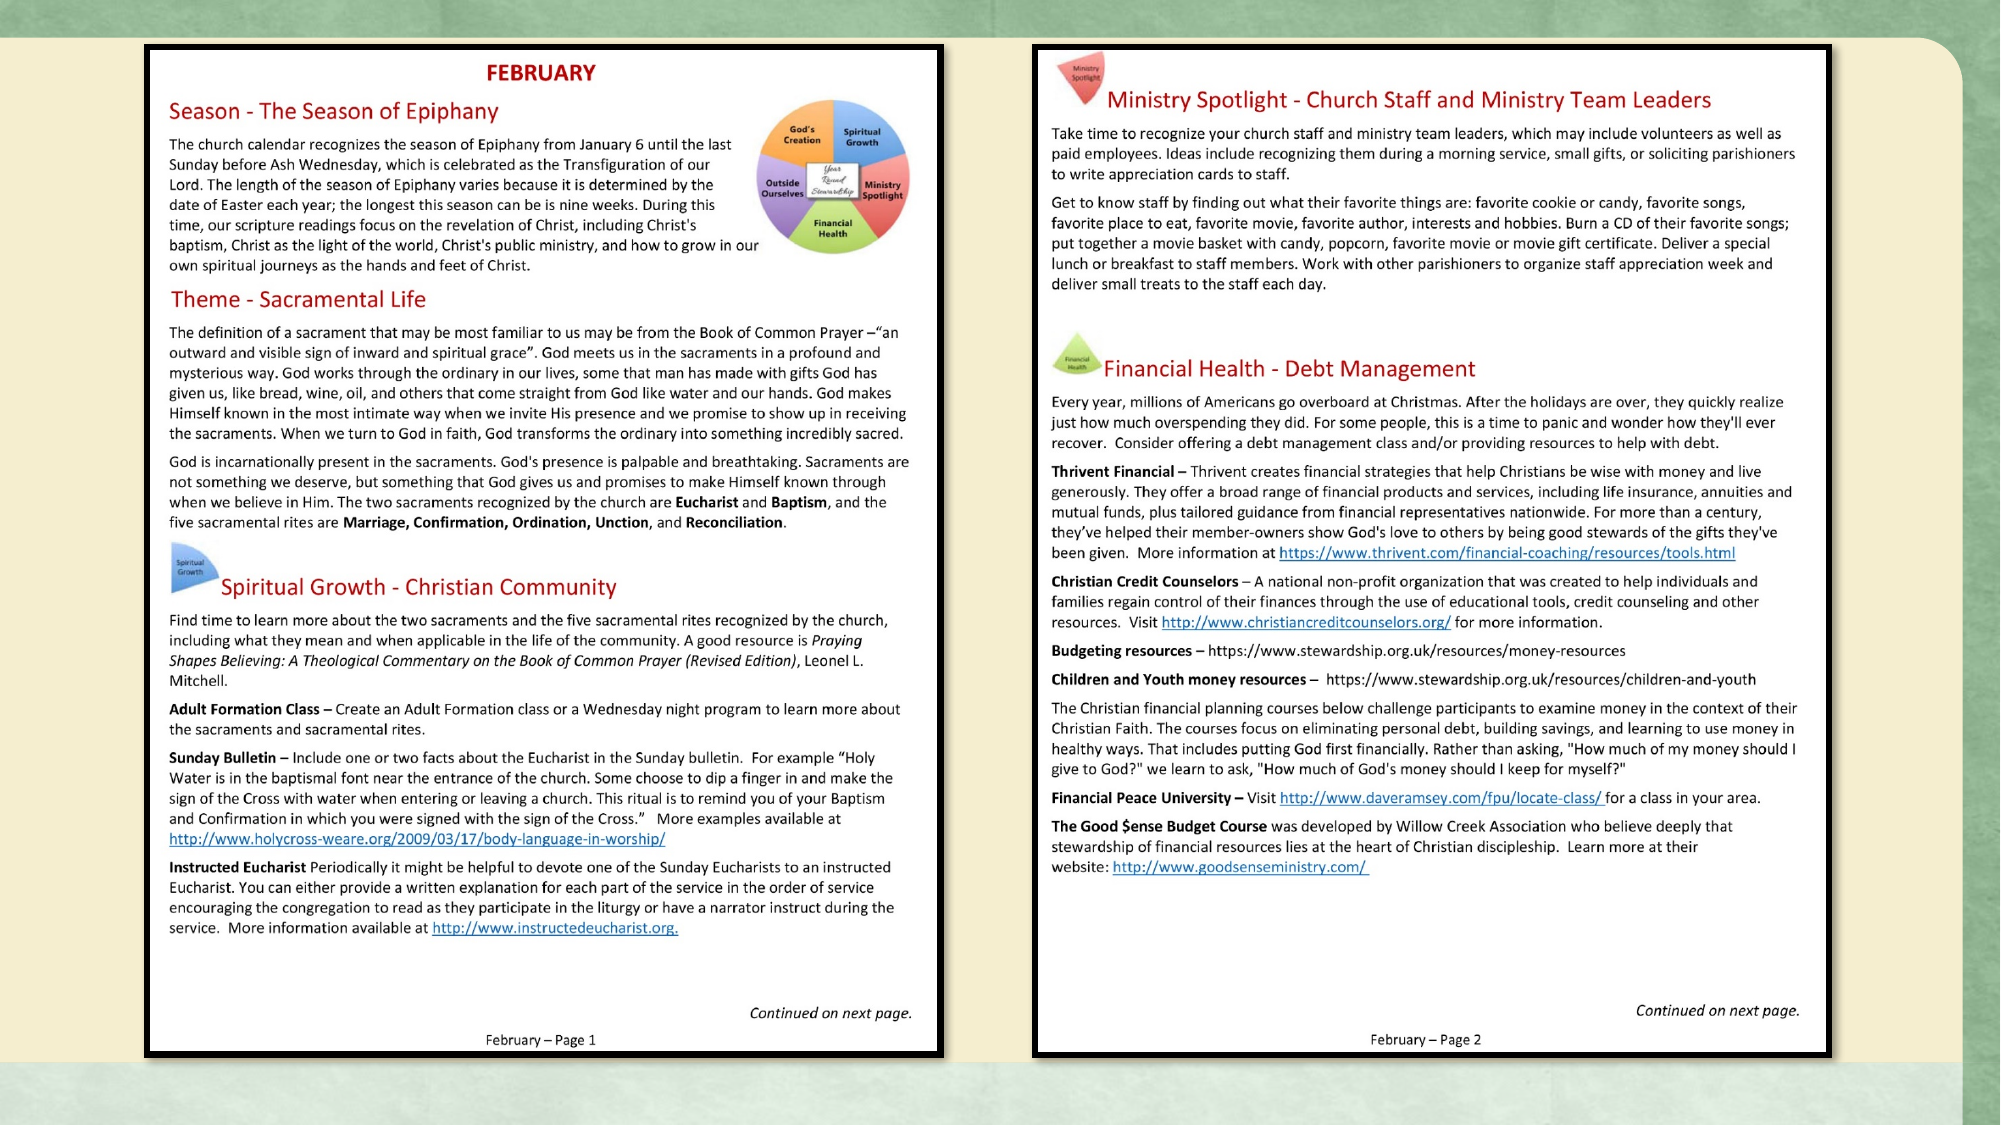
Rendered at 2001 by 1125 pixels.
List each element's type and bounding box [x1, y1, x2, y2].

picture [149, 49, 938, 1052]
picture [1037, 49, 1827, 1053]
